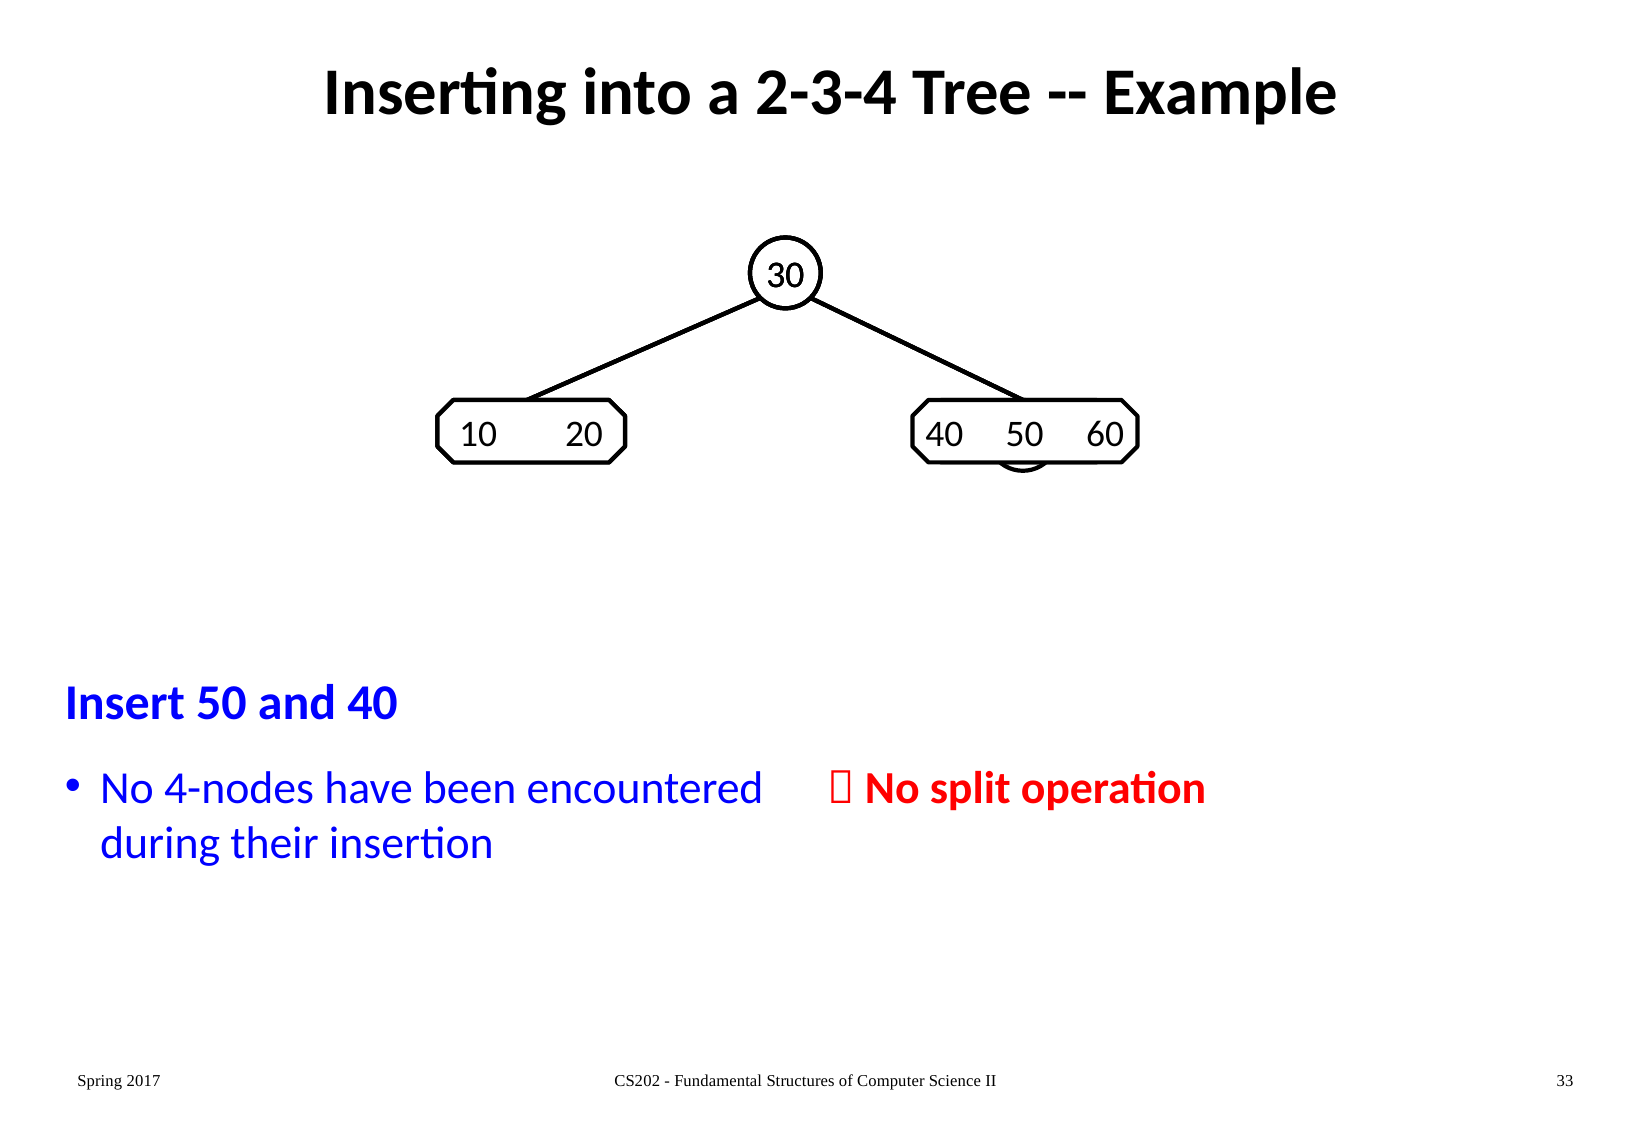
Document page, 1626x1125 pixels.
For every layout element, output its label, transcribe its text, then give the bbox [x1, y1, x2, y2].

footer CS202 - Fundamental Structures of Computer Science II [500, 1062, 1111, 1101]
title Inserting into a 2-3-4 Tree -- Example [62, 24, 1601, 151]
slide_number Spring 2017 [62, 1062, 402, 1101]
text_box  No split operation [812, 750, 1263, 820]
text_box No 4-nodes have been encountered during their insertion [49, 749, 813, 875]
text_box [437, 237, 1138, 463]
text_box Insert 50 and 40 [49, 662, 500, 738]
slide_number 33 [1249, 1062, 1589, 1101]
